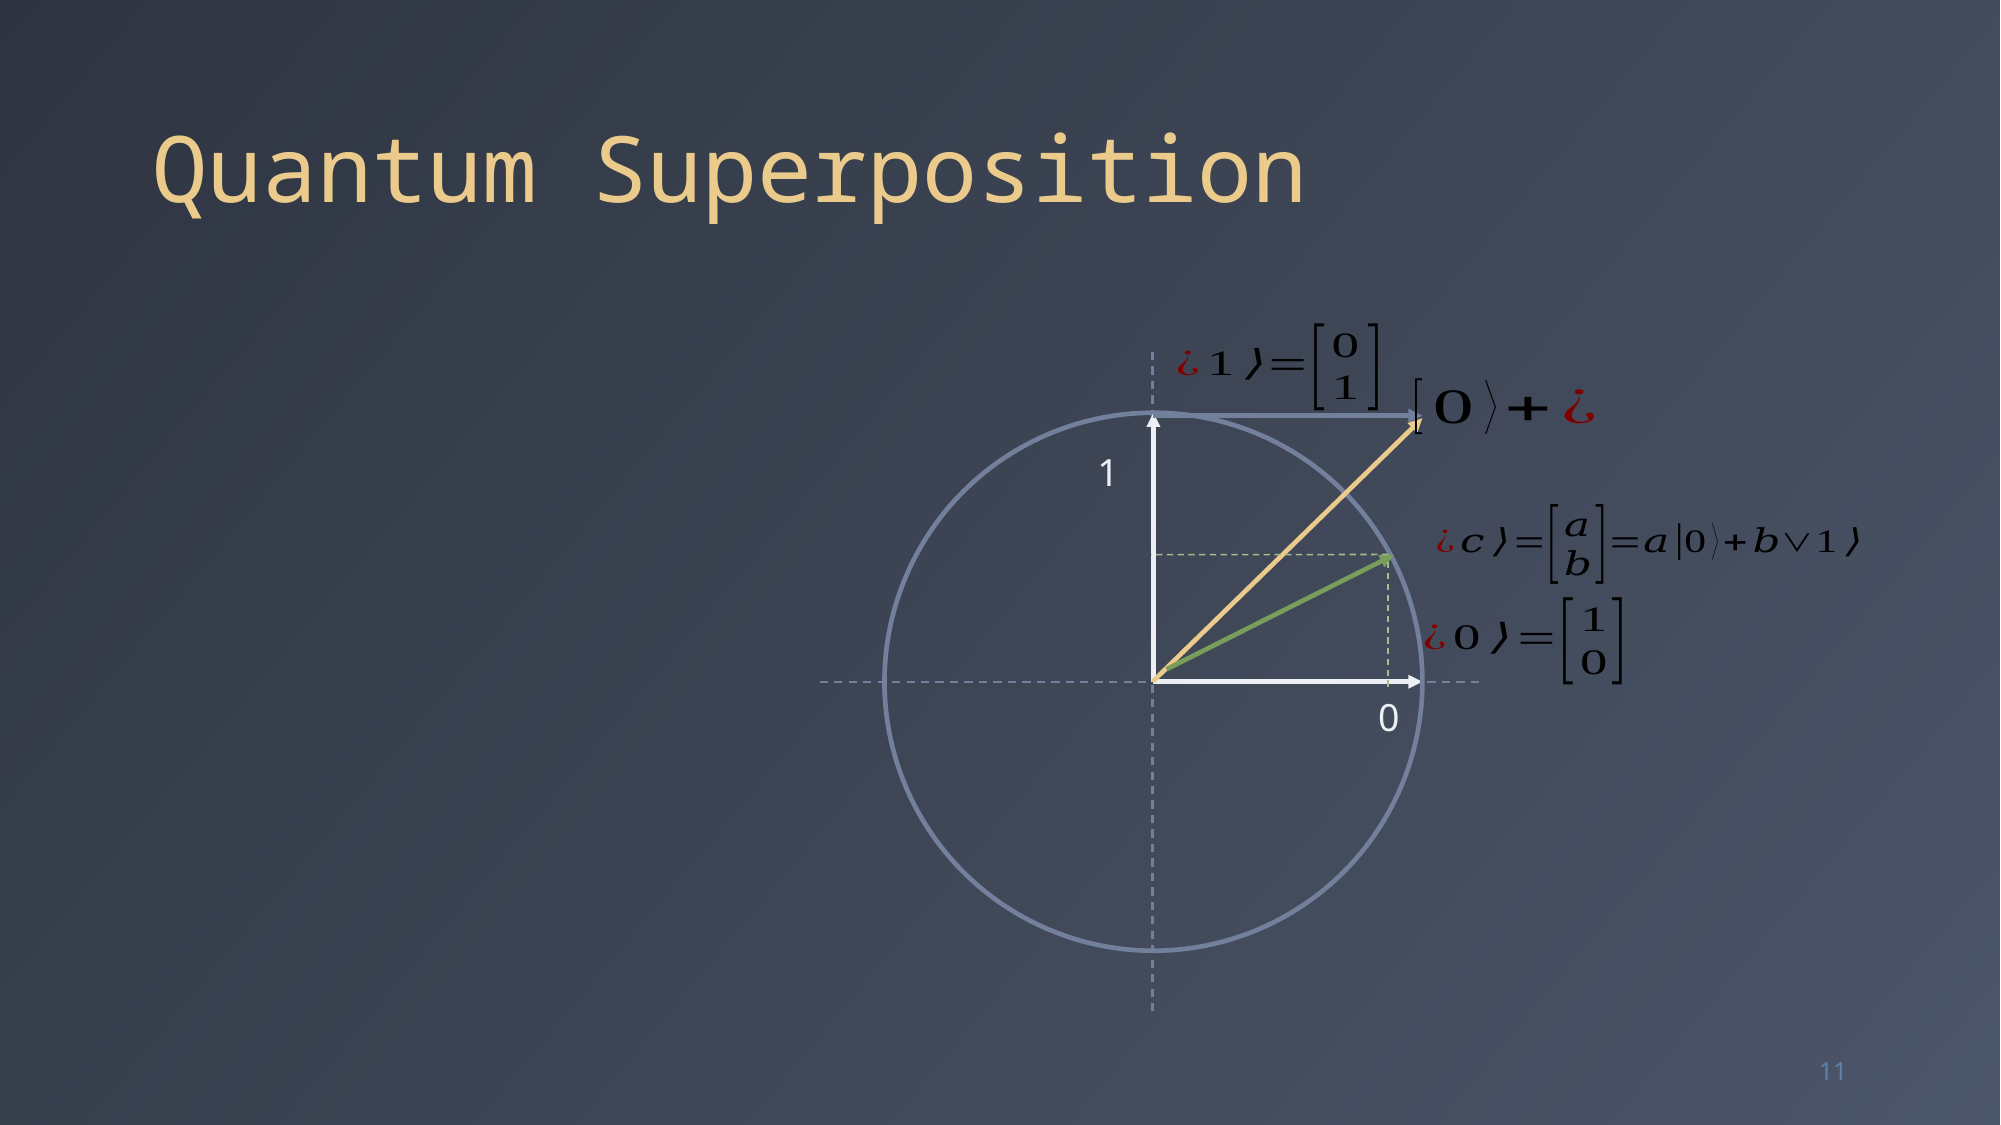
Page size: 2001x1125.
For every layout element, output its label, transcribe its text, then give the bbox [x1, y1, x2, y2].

slide_number 11 [1738, 1042, 1863, 1103]
text_box [1389, 682, 1424, 687]
text_box [883, 411, 1180, 681]
text_box 0 [1363, 687, 1425, 747]
title Quantum Superposition [137, 26, 1863, 230]
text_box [1152, 418, 1423, 682]
text_box 1 [1082, 441, 1144, 502]
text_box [1166, 554, 1394, 670]
text_box [883, 682, 1416, 952]
